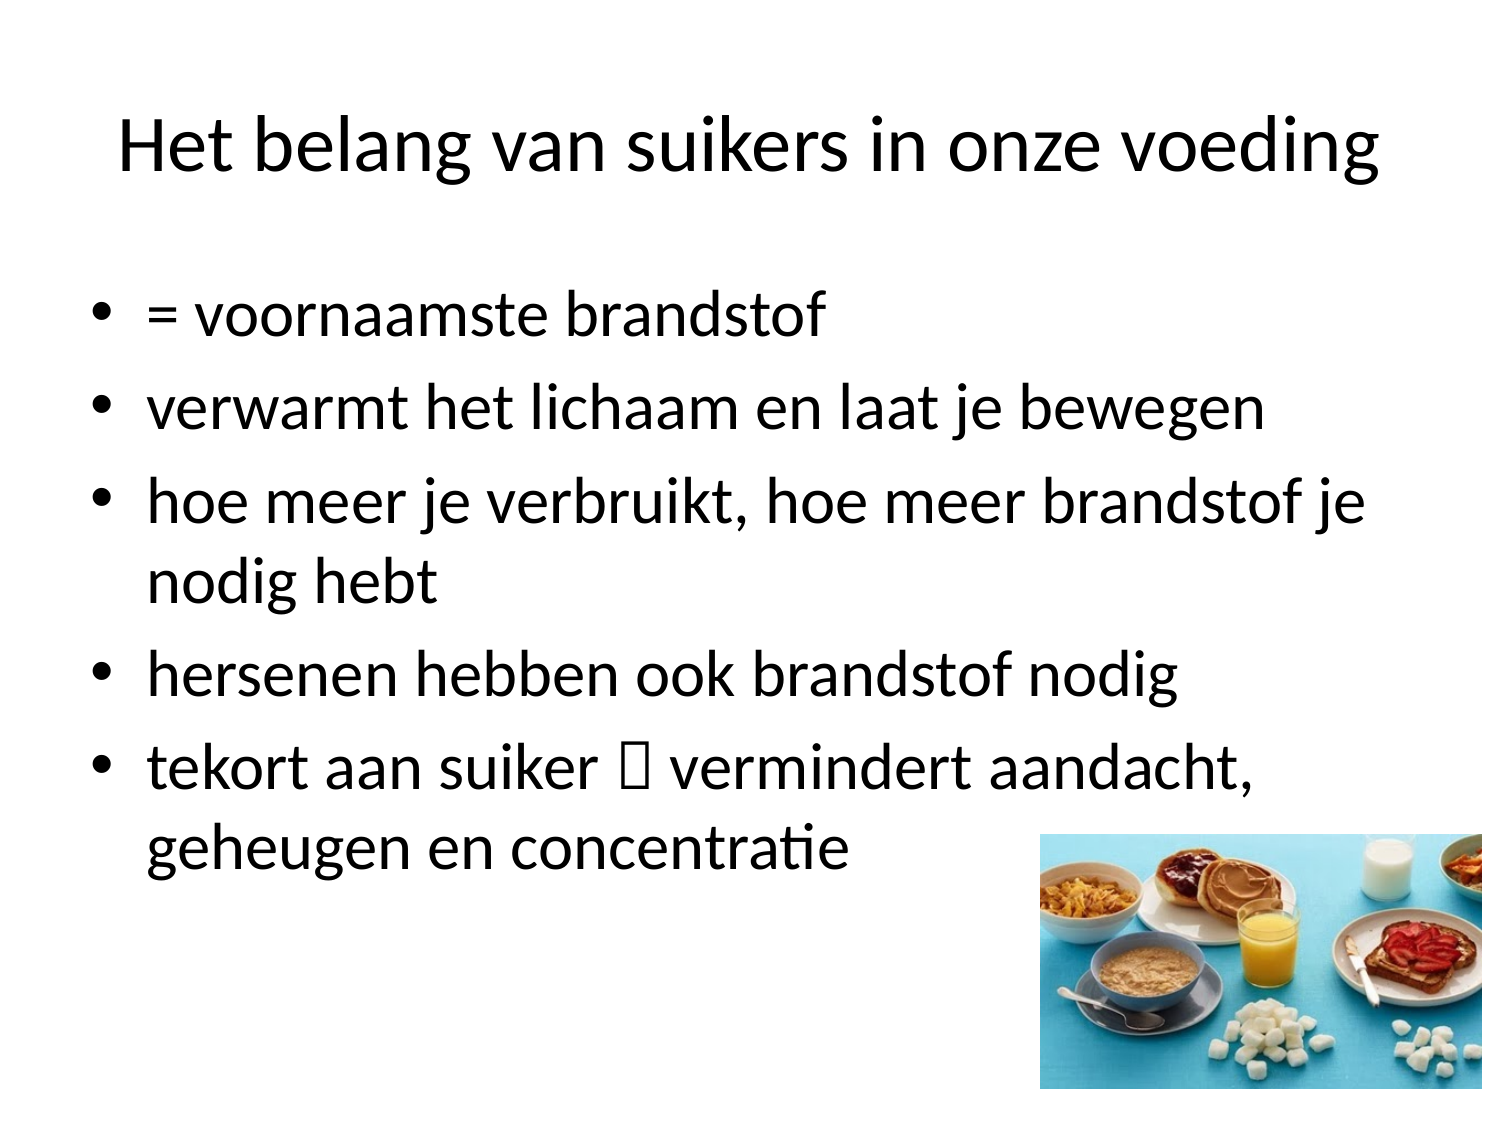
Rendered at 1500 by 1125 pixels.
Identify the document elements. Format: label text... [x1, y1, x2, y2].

picture [1040, 833, 1482, 1090]
list = voornaamste brandstof verwarmt het lichaam en laat je bewegen hoe meer je verbruikt, hoe meer brandstof je nodig hebt hersenen hebben ook brandstof nodig tekort aan suiker  vermindert aandacht, geheugen en concentratie [75, 262, 1425, 1005]
title Het belang van suikers in onze voeding [75, 45, 1425, 233]
